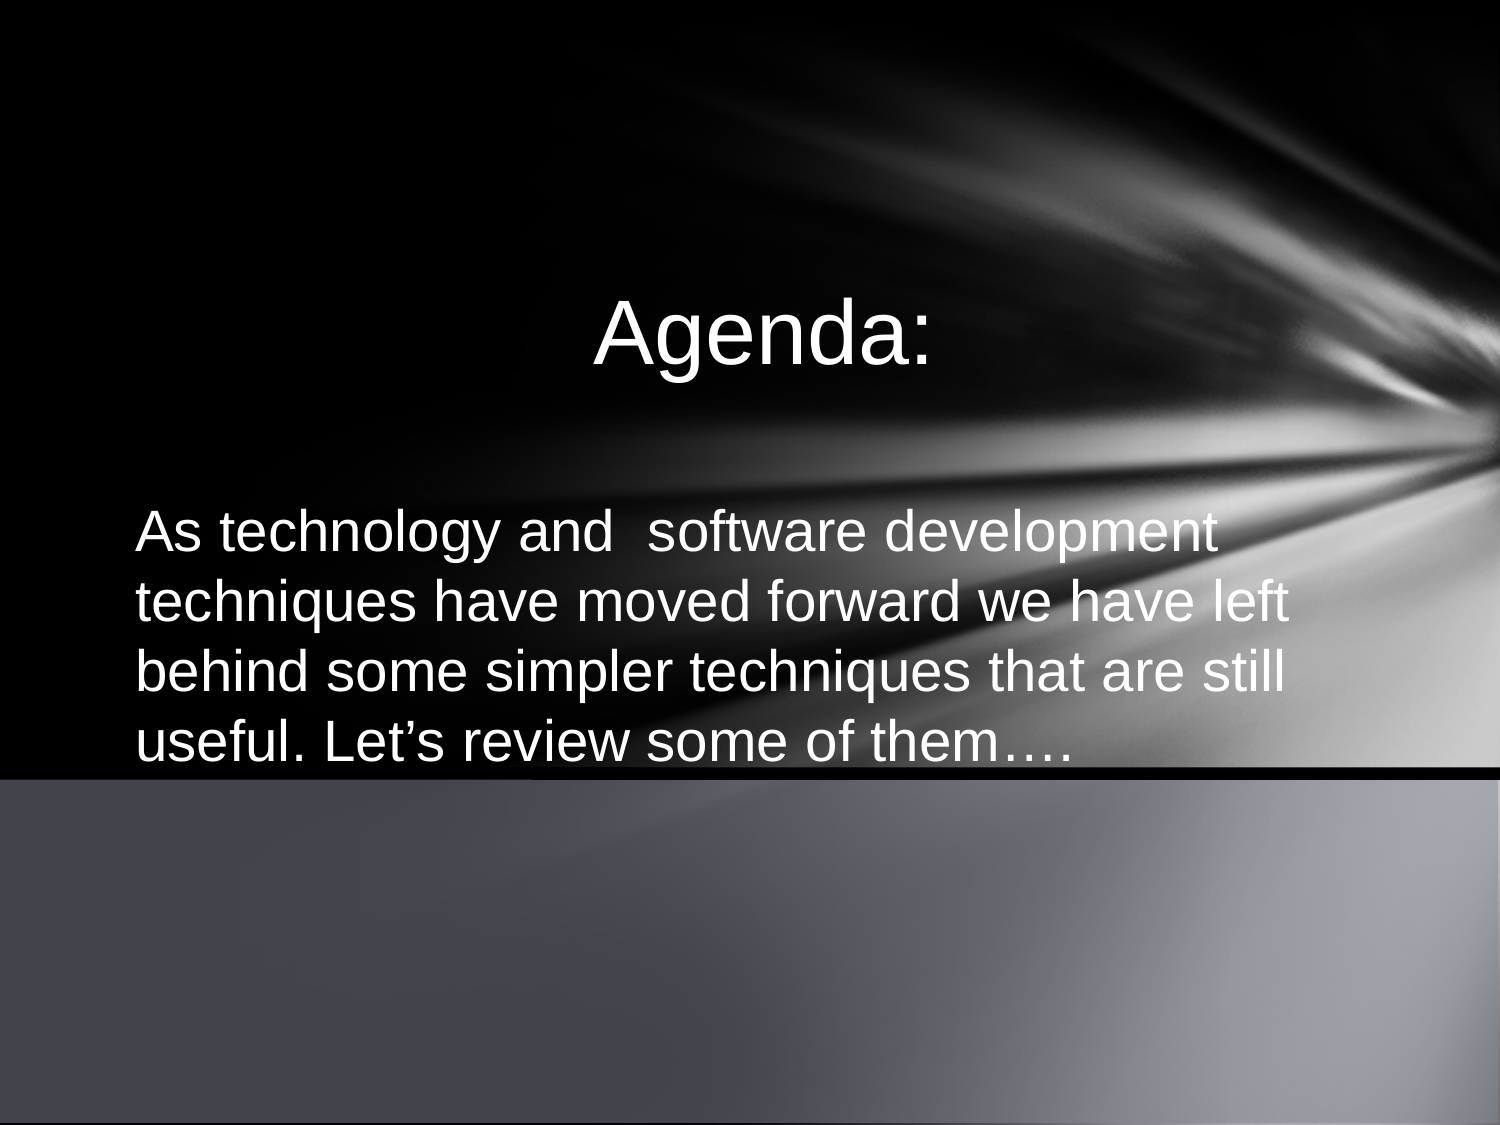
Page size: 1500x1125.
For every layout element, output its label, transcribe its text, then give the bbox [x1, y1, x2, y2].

text_box Agenda: As technology and software development techniques have moved forward we have left behind some simpler techniques that are still useful. Let’s review some of them…. [135, 503, 1393, 612]
picture [0, 0, 1500, 767]
picture [0, 780, 1500, 1125]
